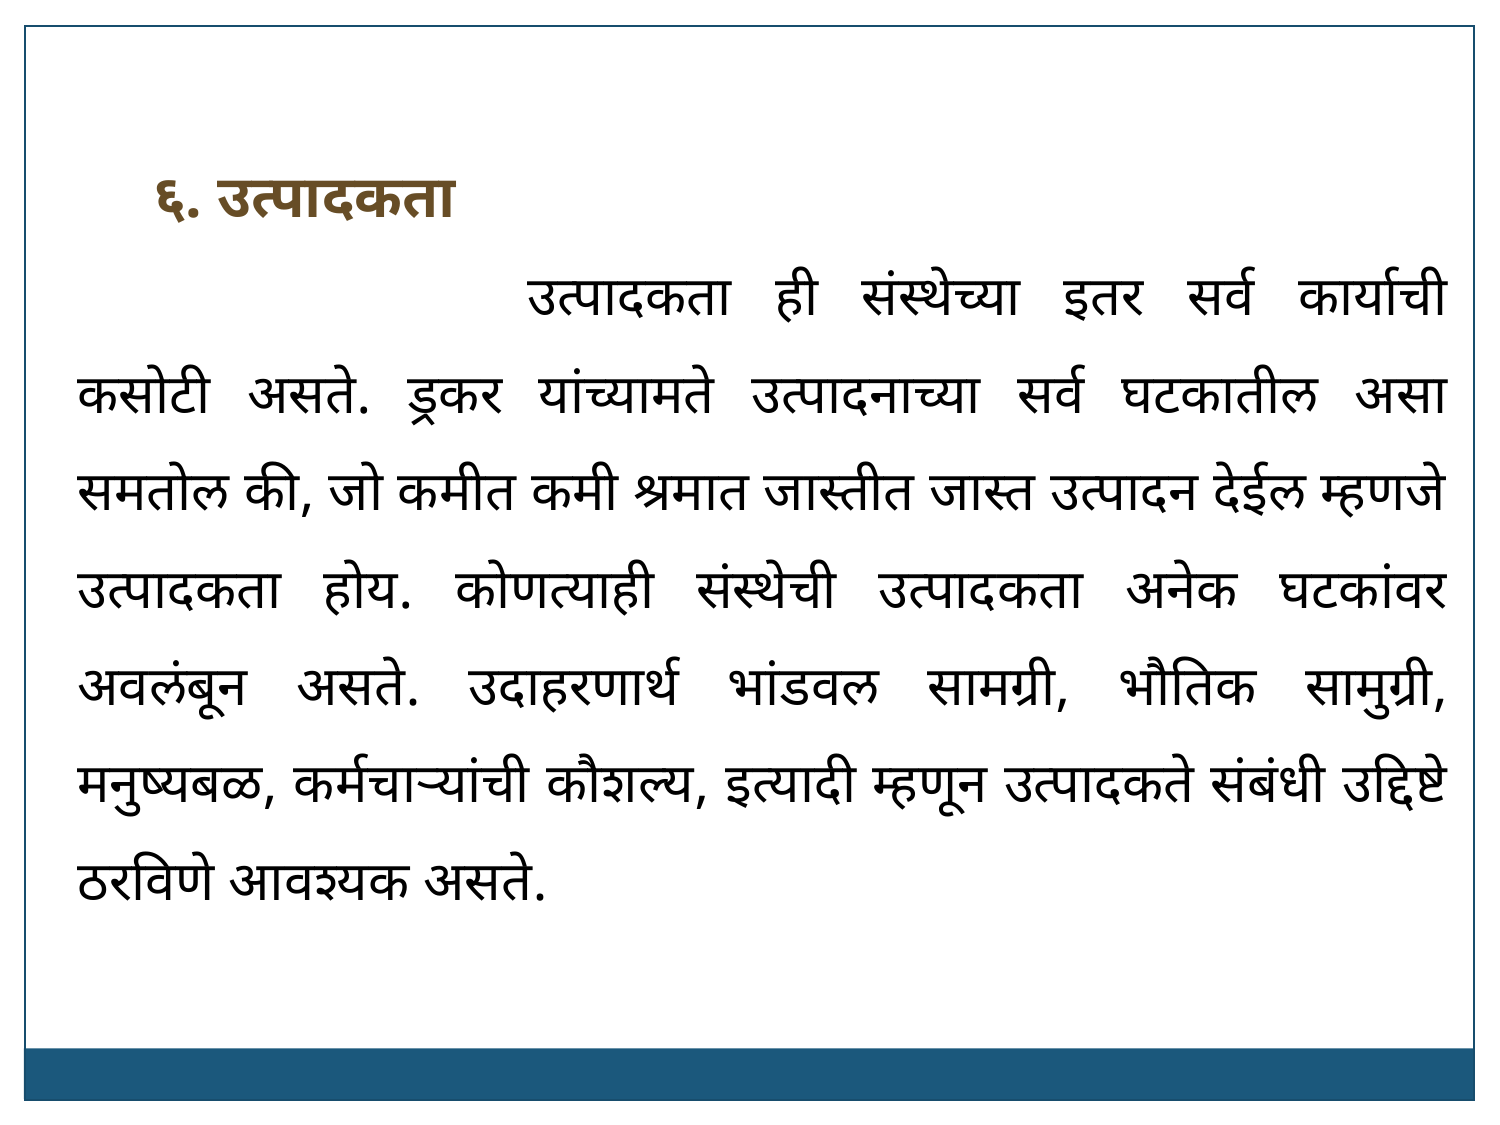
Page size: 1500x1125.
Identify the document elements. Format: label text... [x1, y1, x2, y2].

text_box ६. उत्पादकता उत्पादकता ही संस्थेच्या इतर सर्व कार्याची कसोटी असते. ड्रकर यांच्यामते उत्पादनाच्या सर्व घटकातील असा समतोल की, जो कमीत कमी श्रमात जास्तीत जास्त उत्पादन देईल म्हणजे उत्पादकता होय. कोणत्याही संस्थेची उत्पादकता अनेक घटकांवर अवलंबून असते. उदाहरणार्थ भांडवल सामग्री, भौतिक सामुग्री, मनुष्यबळ, कर्मचाऱ्यांची कौशल्य, इत्यादी म्हणून उत्पादकते संबंधी उद्दिष्टे ठरविणे आवश्यक असते. [62, 116, 1463, 919]
